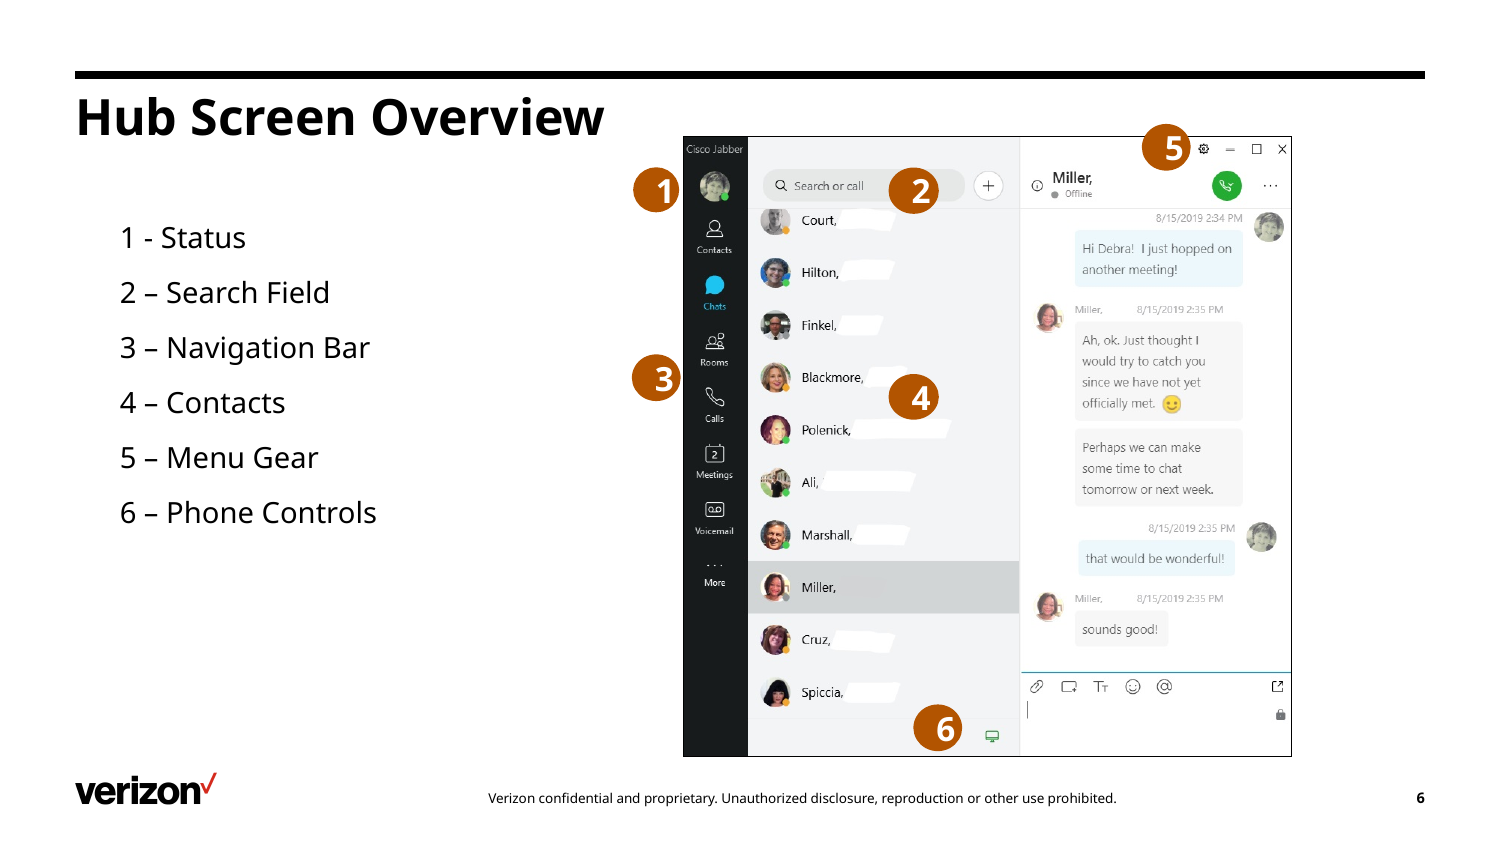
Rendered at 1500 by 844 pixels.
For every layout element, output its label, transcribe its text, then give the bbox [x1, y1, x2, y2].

picture [683, 136, 1292, 757]
picture [58, 755, 234, 822]
text_box 5 [1146, 124, 1187, 136]
text_box 1 [634, 168, 679, 212]
slide_number 6 [1387, 771, 1425, 809]
text_box 3 [632, 355, 680, 401]
text_box 1 - Status 2 – Search Field 3 – Navigation Bar 4 – Contacts 5 – Menu Gear 6 – Phone Controls [105, 212, 642, 582]
title Hub Screen Overview [75, 96, 1238, 210]
